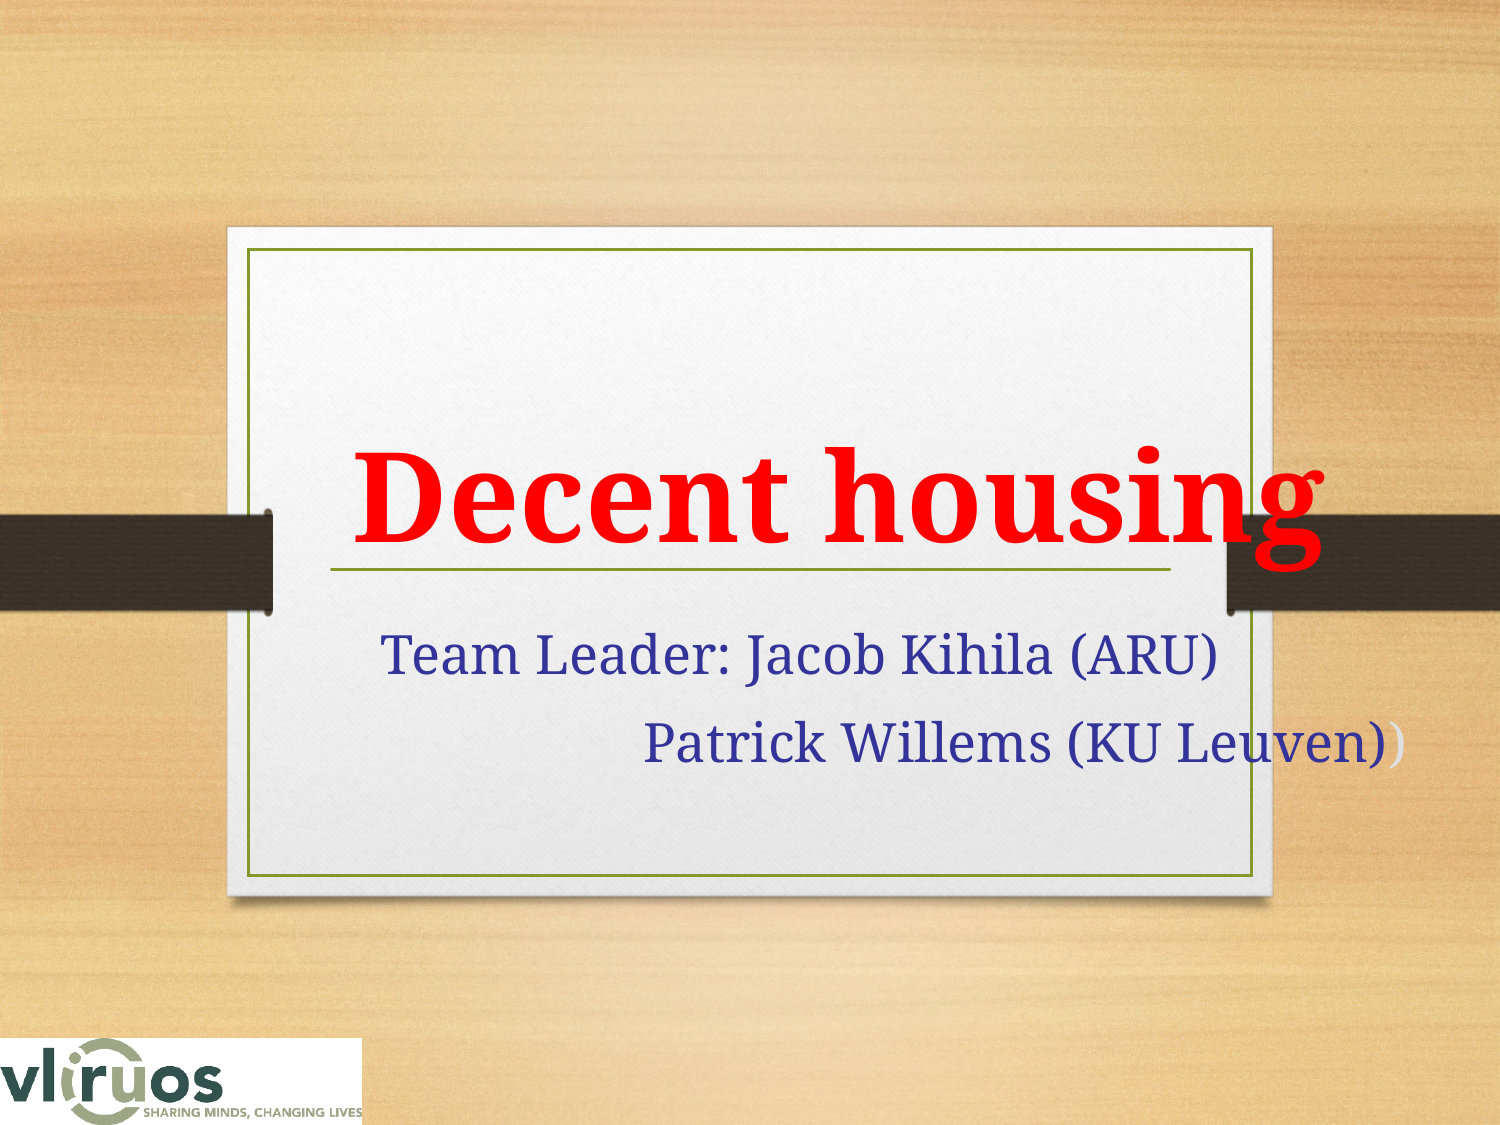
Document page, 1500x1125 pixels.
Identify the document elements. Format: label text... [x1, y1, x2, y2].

subtitle Team Leader: Jacob Kihila (ARU) Patrick Willems (KU Leuven)) [174, 612, 1425, 1050]
picture [0, 0, 1500, 1125]
title Decent housing [337, 174, 1475, 575]
